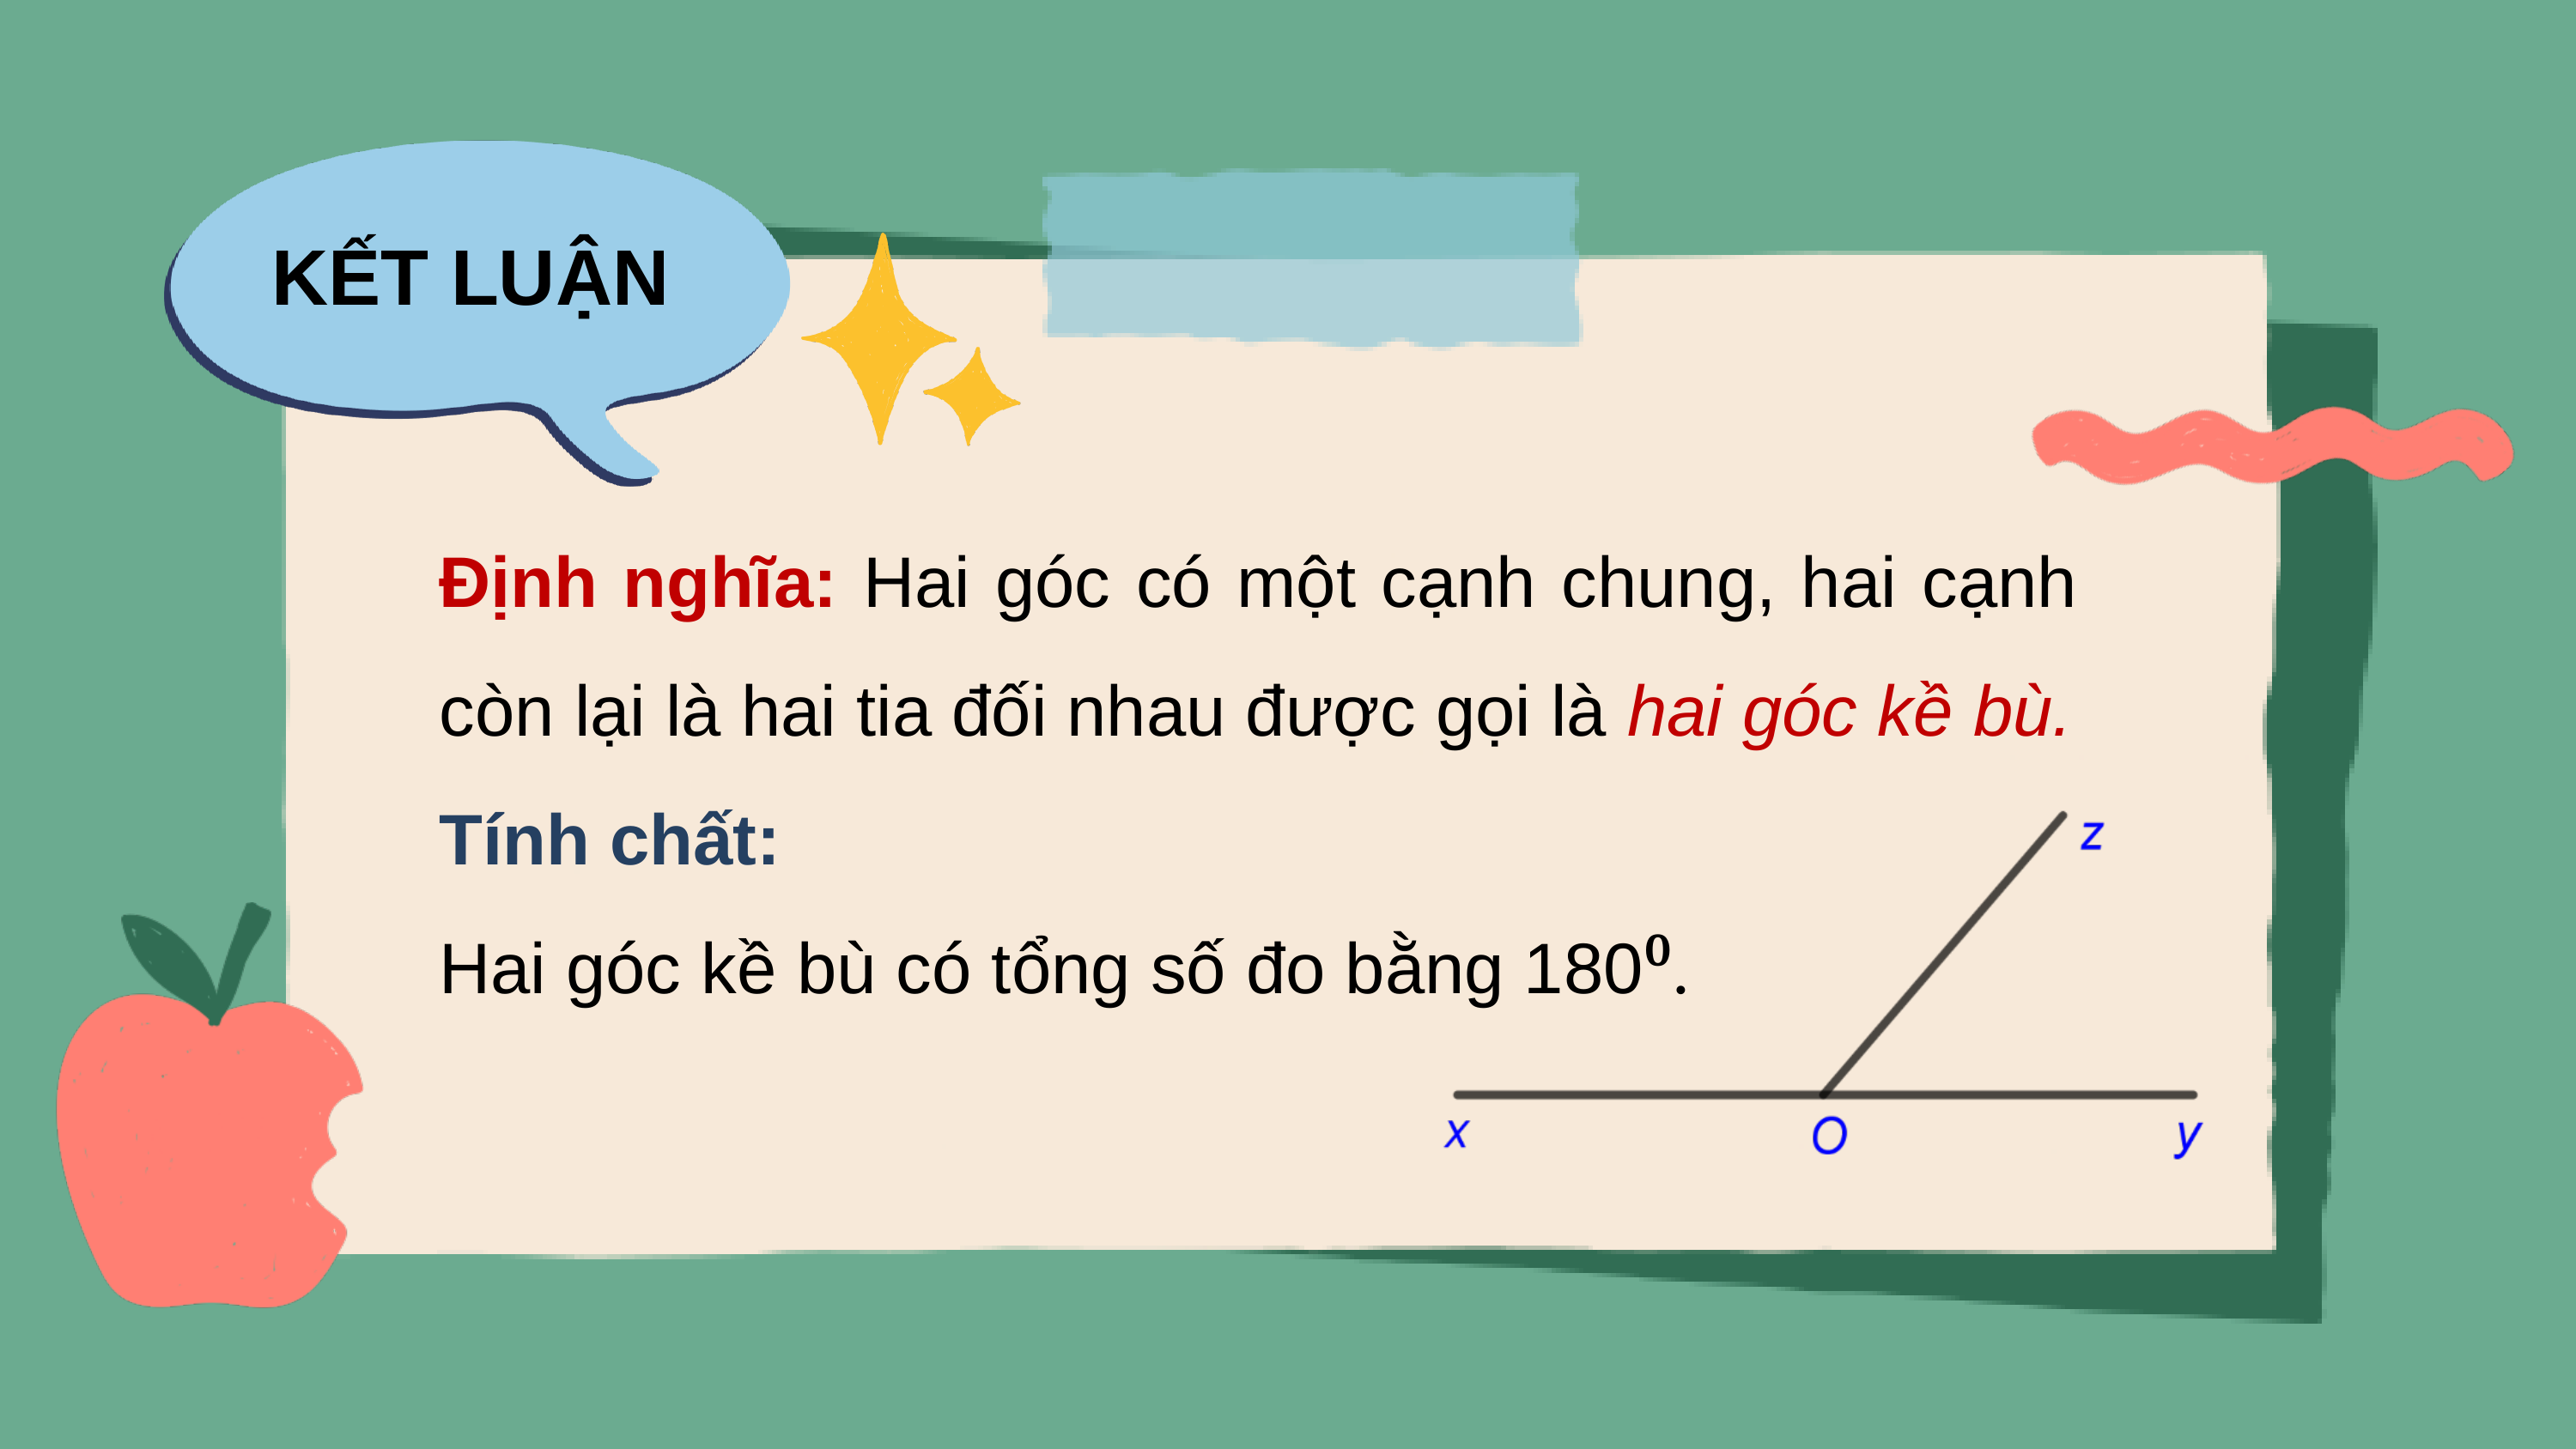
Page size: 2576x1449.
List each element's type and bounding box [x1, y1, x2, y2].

picture [46, 118, 2527, 1324]
